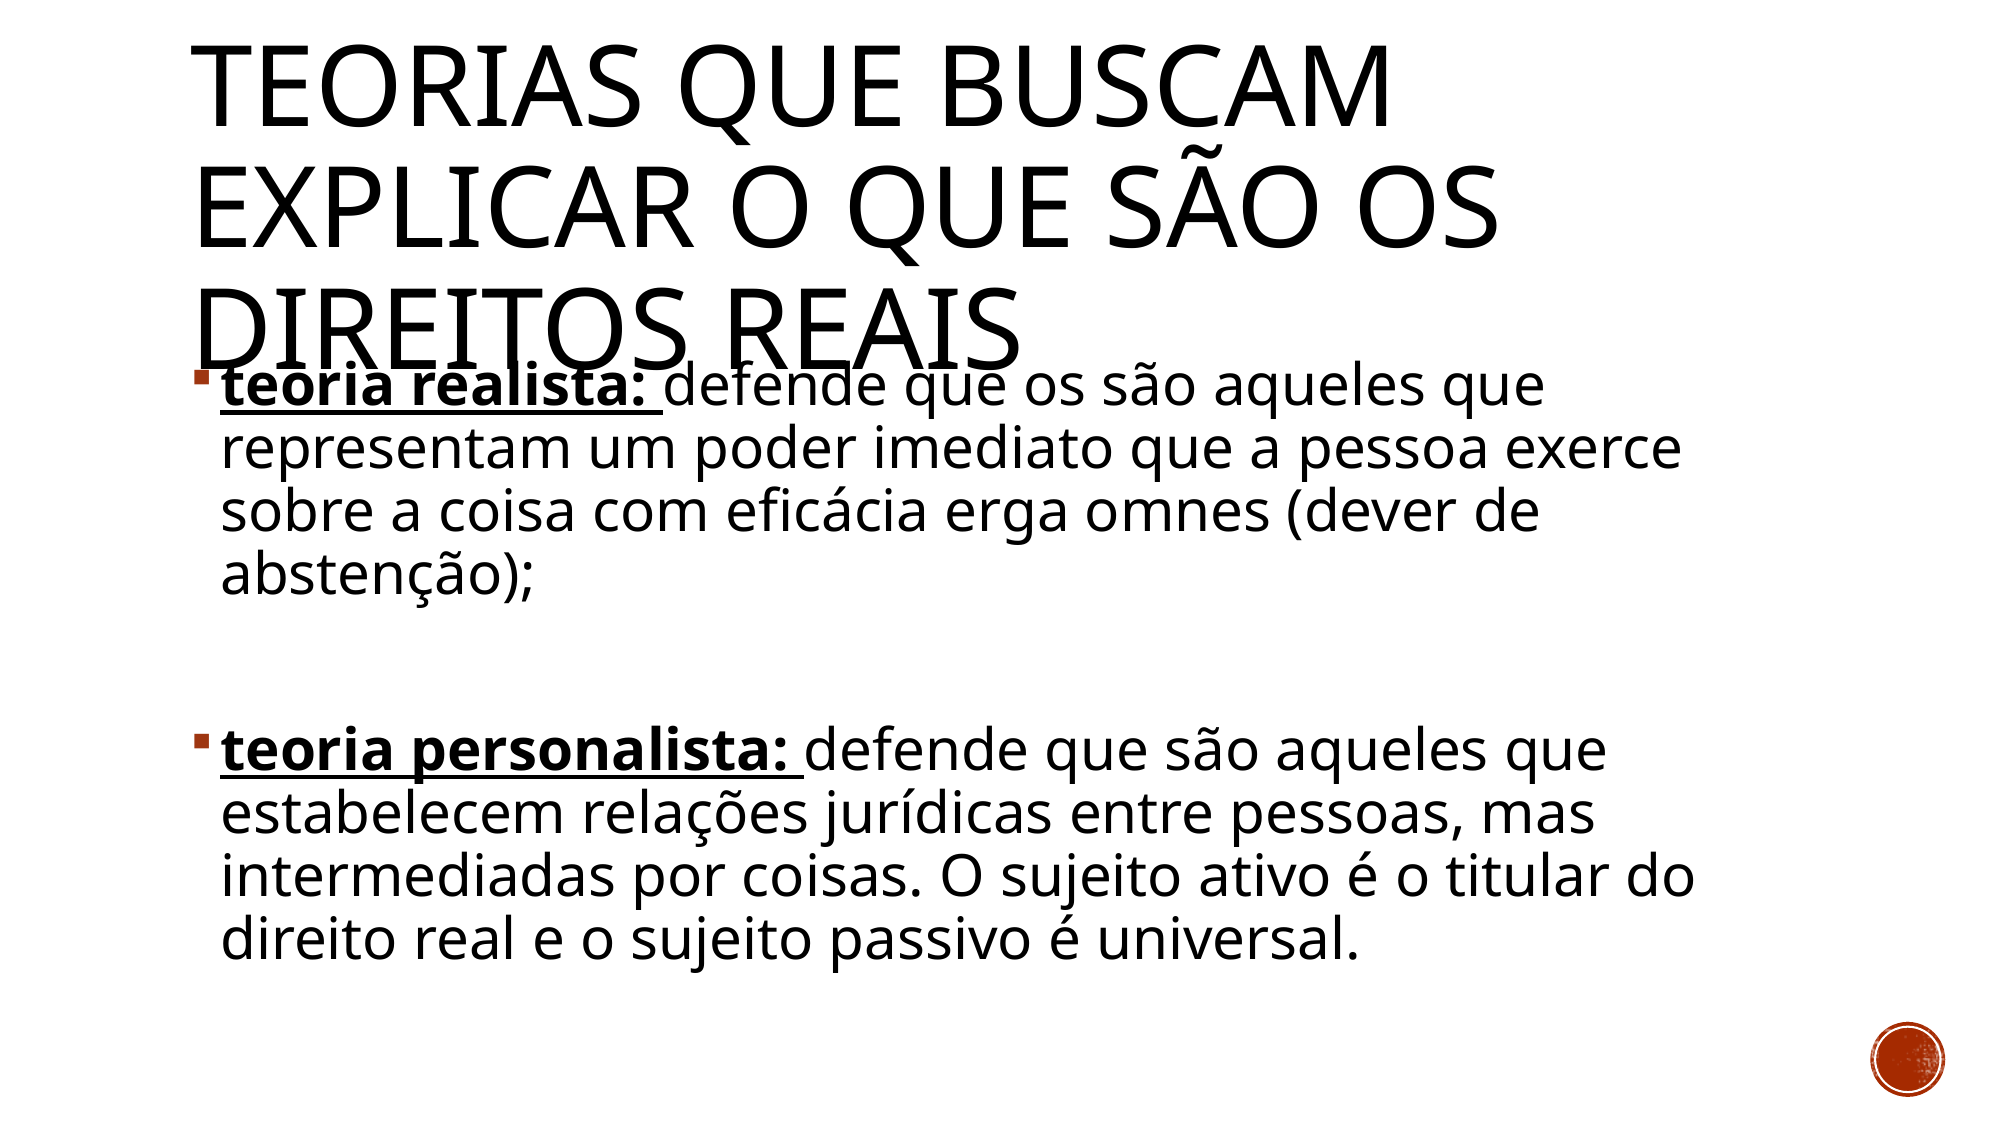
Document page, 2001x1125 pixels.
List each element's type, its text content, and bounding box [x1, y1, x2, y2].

title teorias que buscam explicar o que são os direitos reais [175, 79, 1826, 344]
list teoria realista: defende que os são aqueles que representam um poder imediato que a pessoa exerce sobre a coisa com eficácia erga omnes (dever de abstenção); teoria personalista: defende que são aqueles que estabelecem relações jurídicas entre pessoas, mas intermediadas por coisas. O sujeito ativo é o titular do direito real e o sujeito passivo é universal. [175, 348, 1826, 1013]
